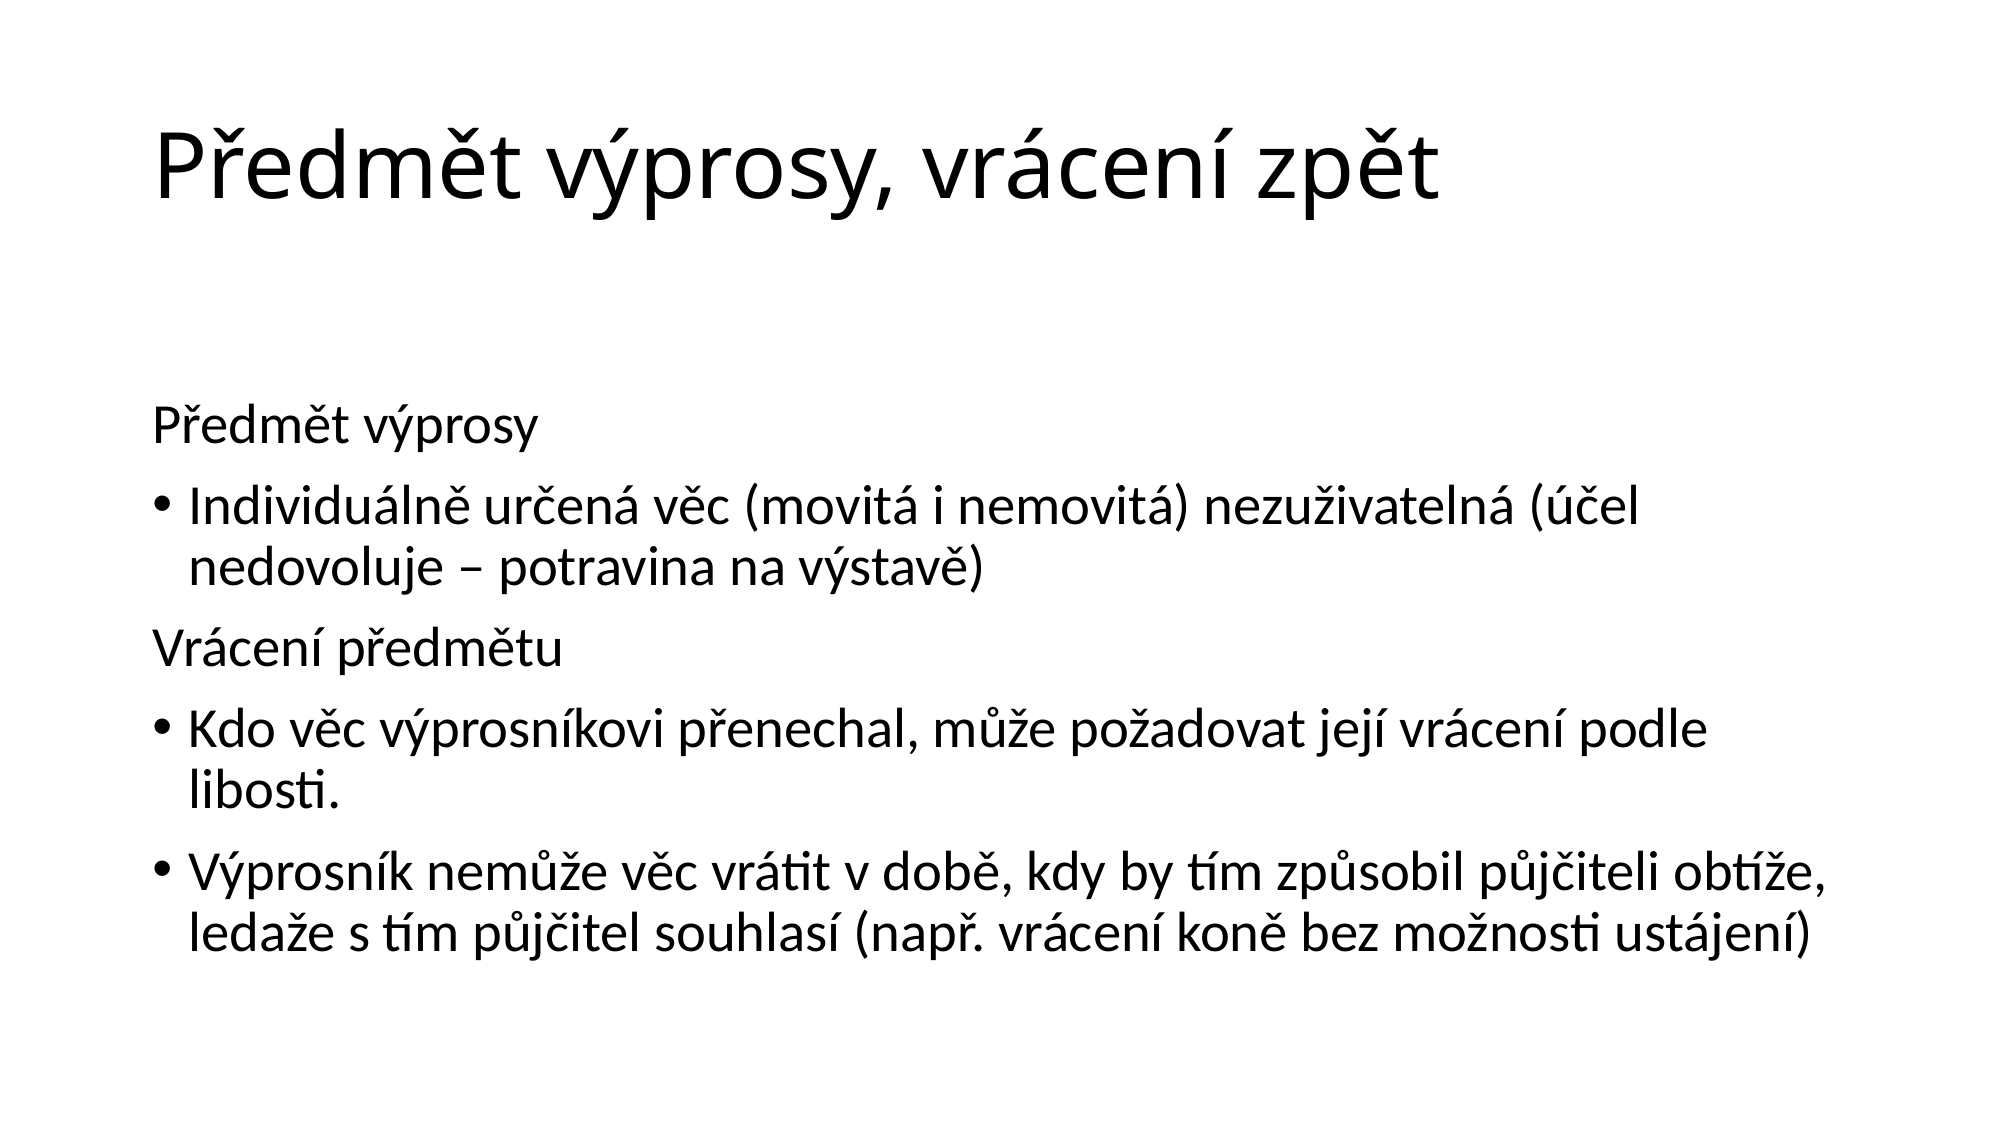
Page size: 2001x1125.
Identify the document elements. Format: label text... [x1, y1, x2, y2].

list Předmět výprosy Individuálně určená věc (movitá i nemovitá) nezuživatelná (účel nedovoluje – potravina na výstavě) Vrácení předmětu Kdo věc výprosníkovi přenechal, může požadovat její vrácení podle libosti. Výprosník nemůže věc vrátit v době, kdy by tím způsobil půjčiteli obtíže, ledaže s tím půjčitel souhlasí (např. vrácení koně bez možnosti ustájení) [137, 299, 1863, 1014]
title Předmět výprosy, vrácení zpět [137, 59, 1863, 278]
